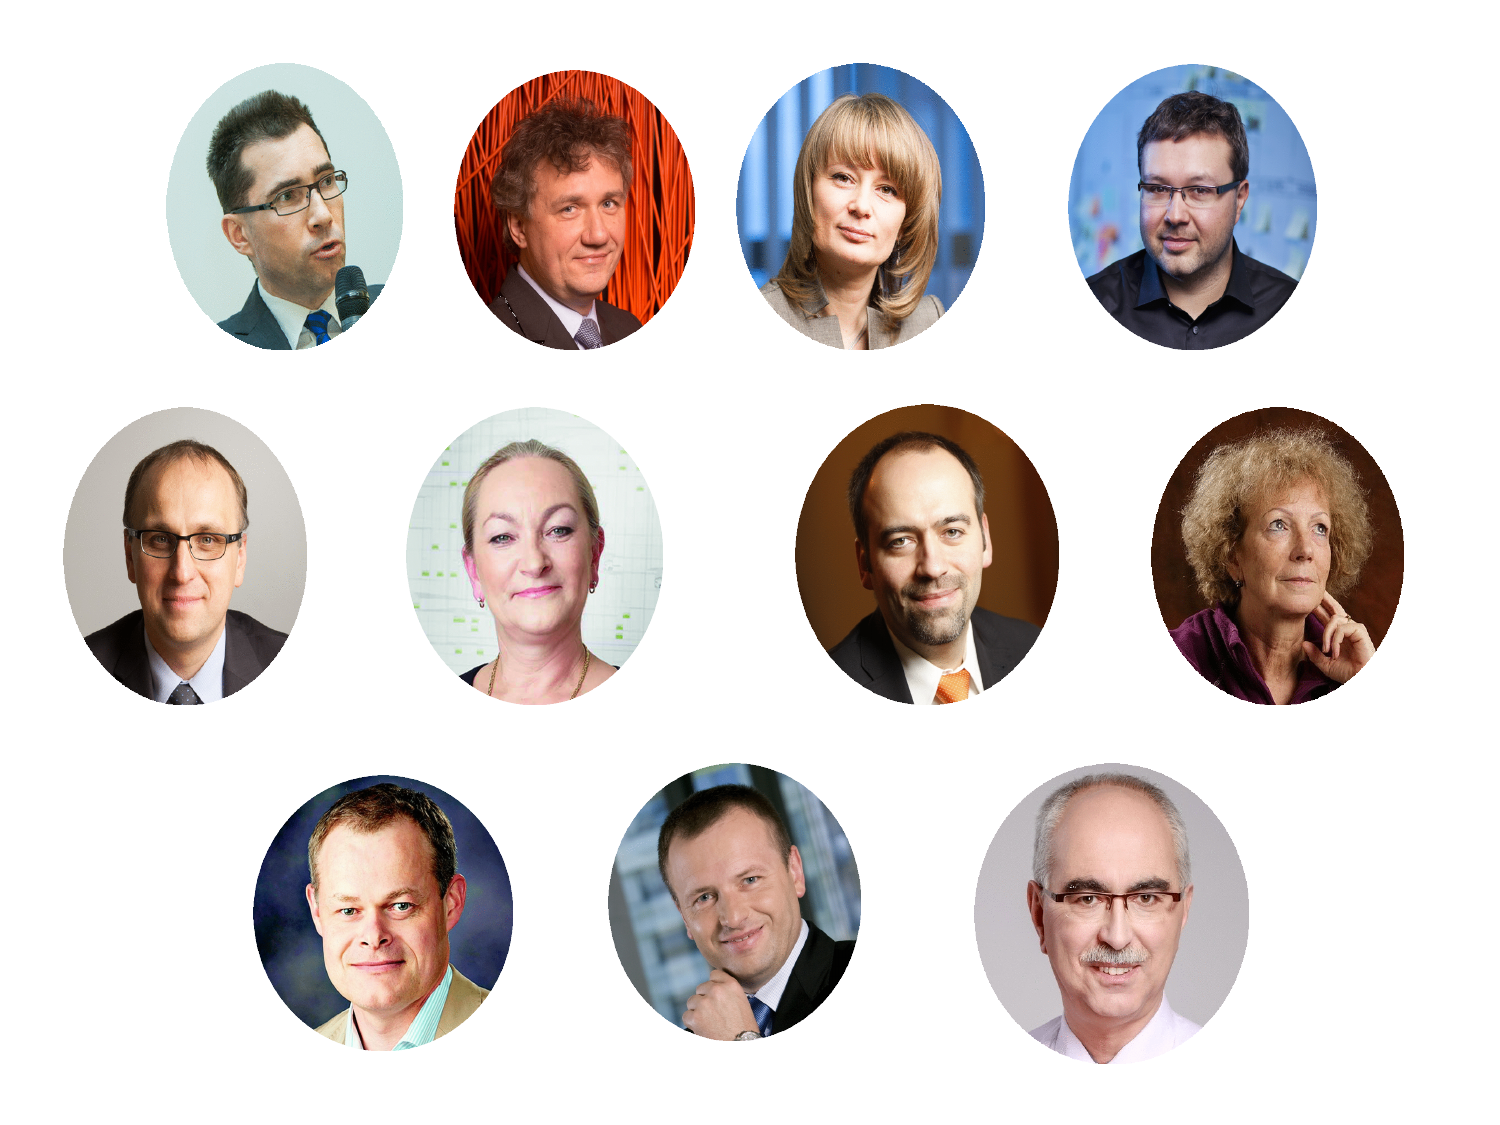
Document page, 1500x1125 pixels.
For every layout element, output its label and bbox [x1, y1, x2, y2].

picture [1068, 64, 1318, 350]
picture [736, 63, 985, 351]
picture [406, 406, 663, 705]
picture [1151, 406, 1404, 705]
list [252, 774, 514, 1051]
picture [608, 762, 861, 1041]
picture [63, 406, 307, 705]
picture [165, 63, 403, 351]
picture [794, 404, 1060, 705]
picture [454, 70, 696, 350]
picture [974, 763, 1249, 1065]
